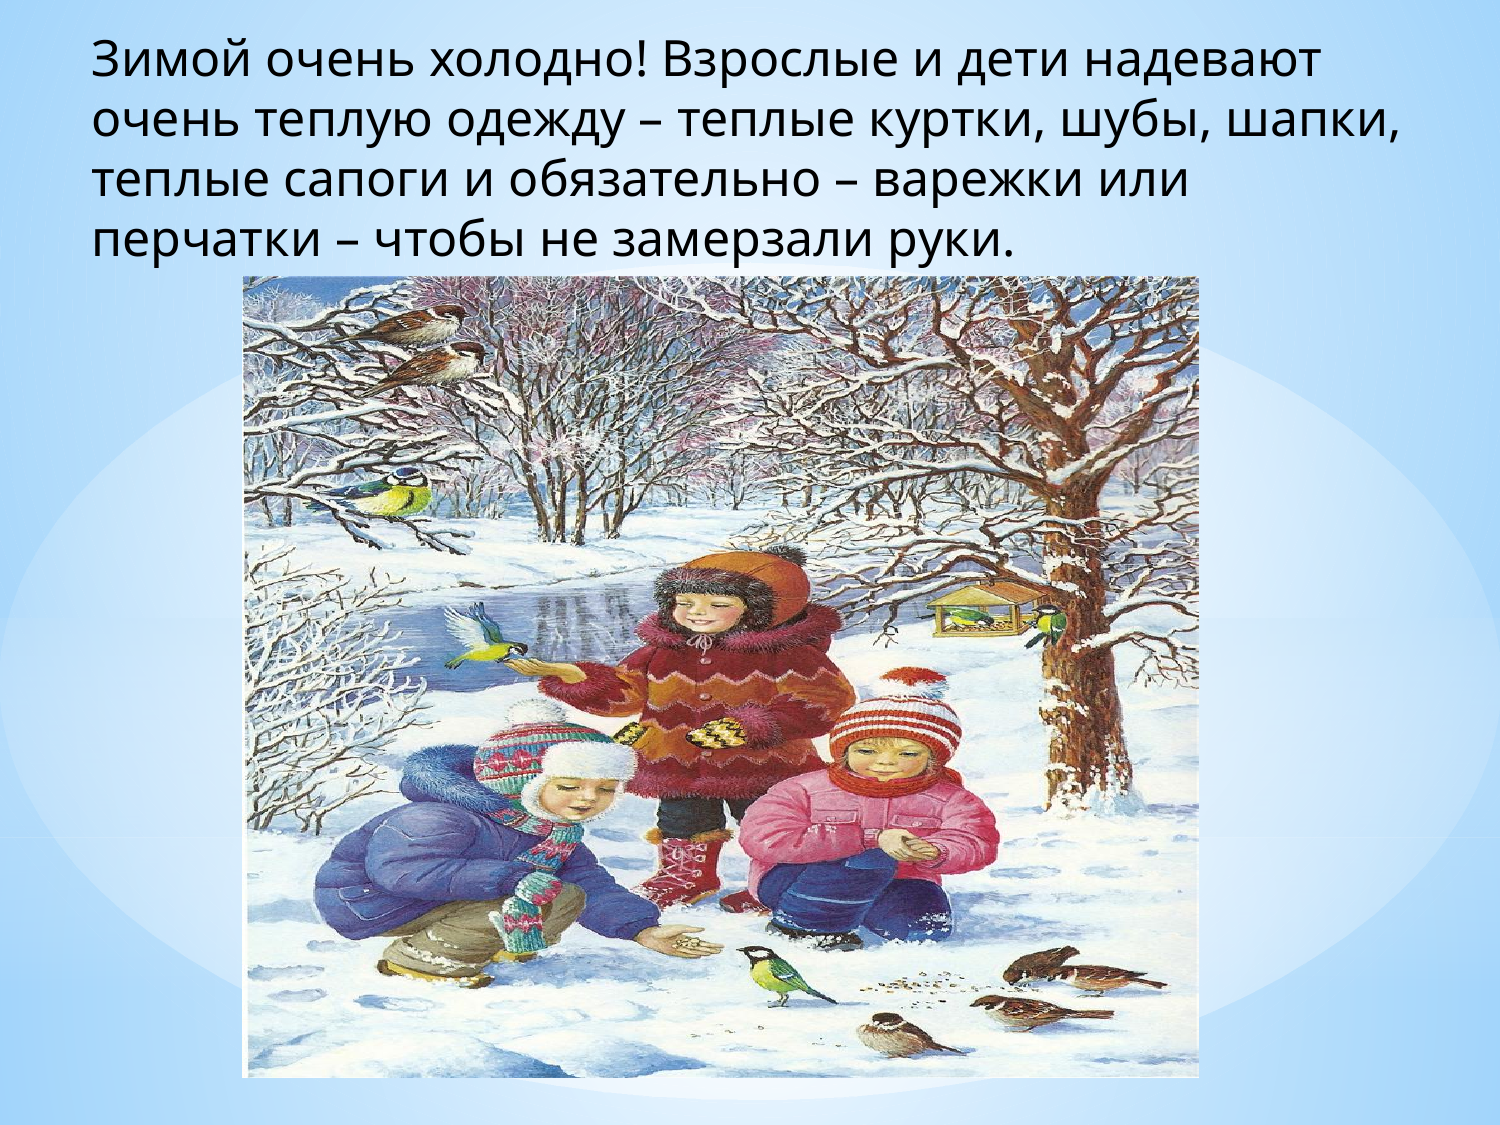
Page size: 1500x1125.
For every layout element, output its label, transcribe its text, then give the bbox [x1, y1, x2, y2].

text_box Зимой очень холодно! Взрослые и дети надевают очень теплую одежду – теплые куртки, шубы, шапки, теплые сапоги и обязательно – варежки или перчатки – чтобы не замерзали руки. [76, 19, 1447, 274]
picture [241, 276, 1200, 1078]
